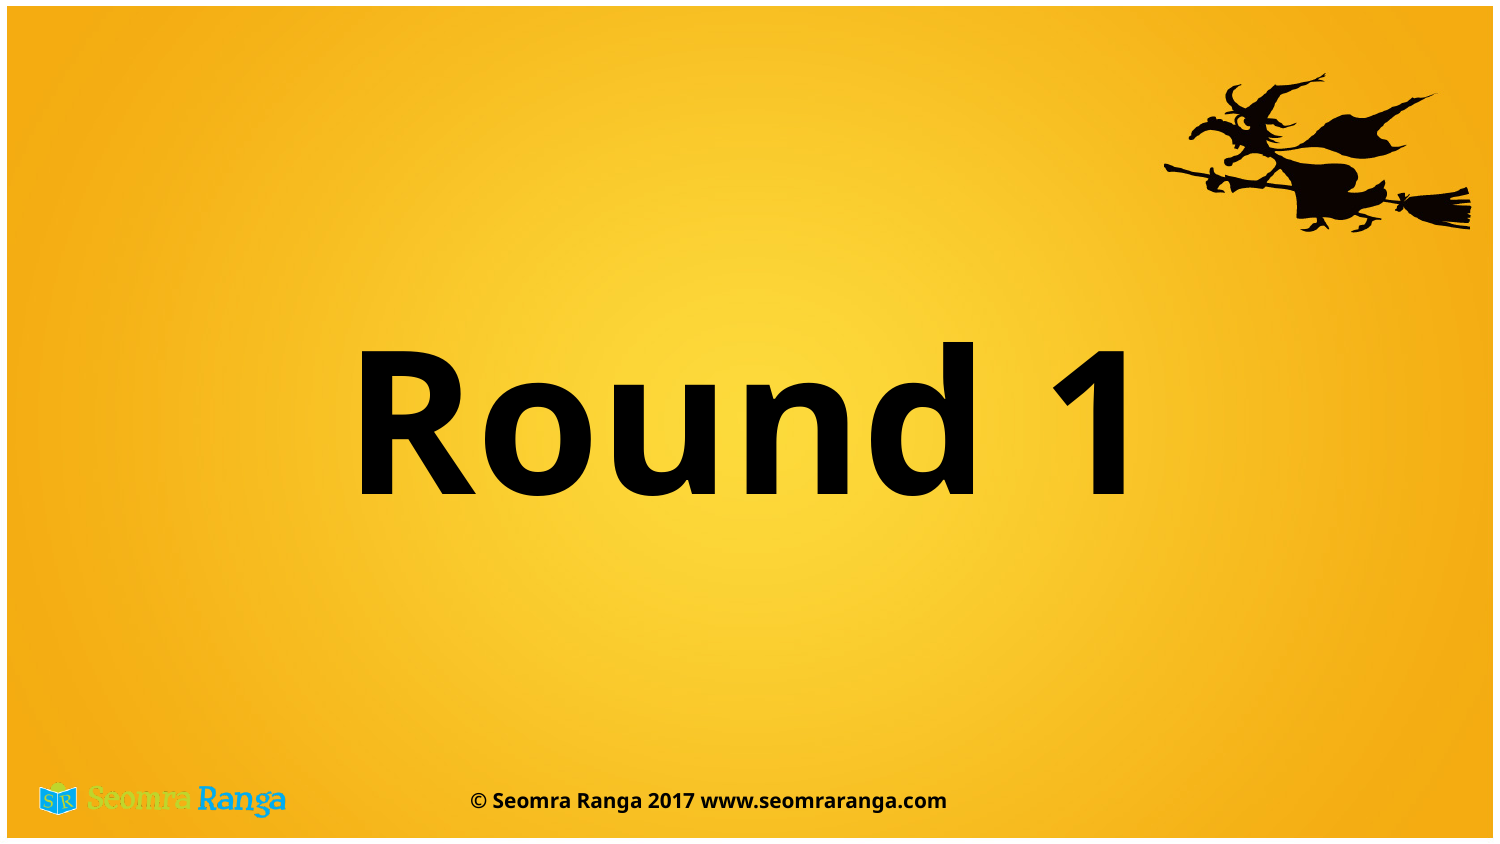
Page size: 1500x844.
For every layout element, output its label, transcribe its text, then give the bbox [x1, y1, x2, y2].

picture [0, 0, 1500, 844]
text_box © Seomra Ranga 2017 www.seomraranga.com [407, 780, 1010, 821]
list Round 1 [75, 196, 1425, 754]
